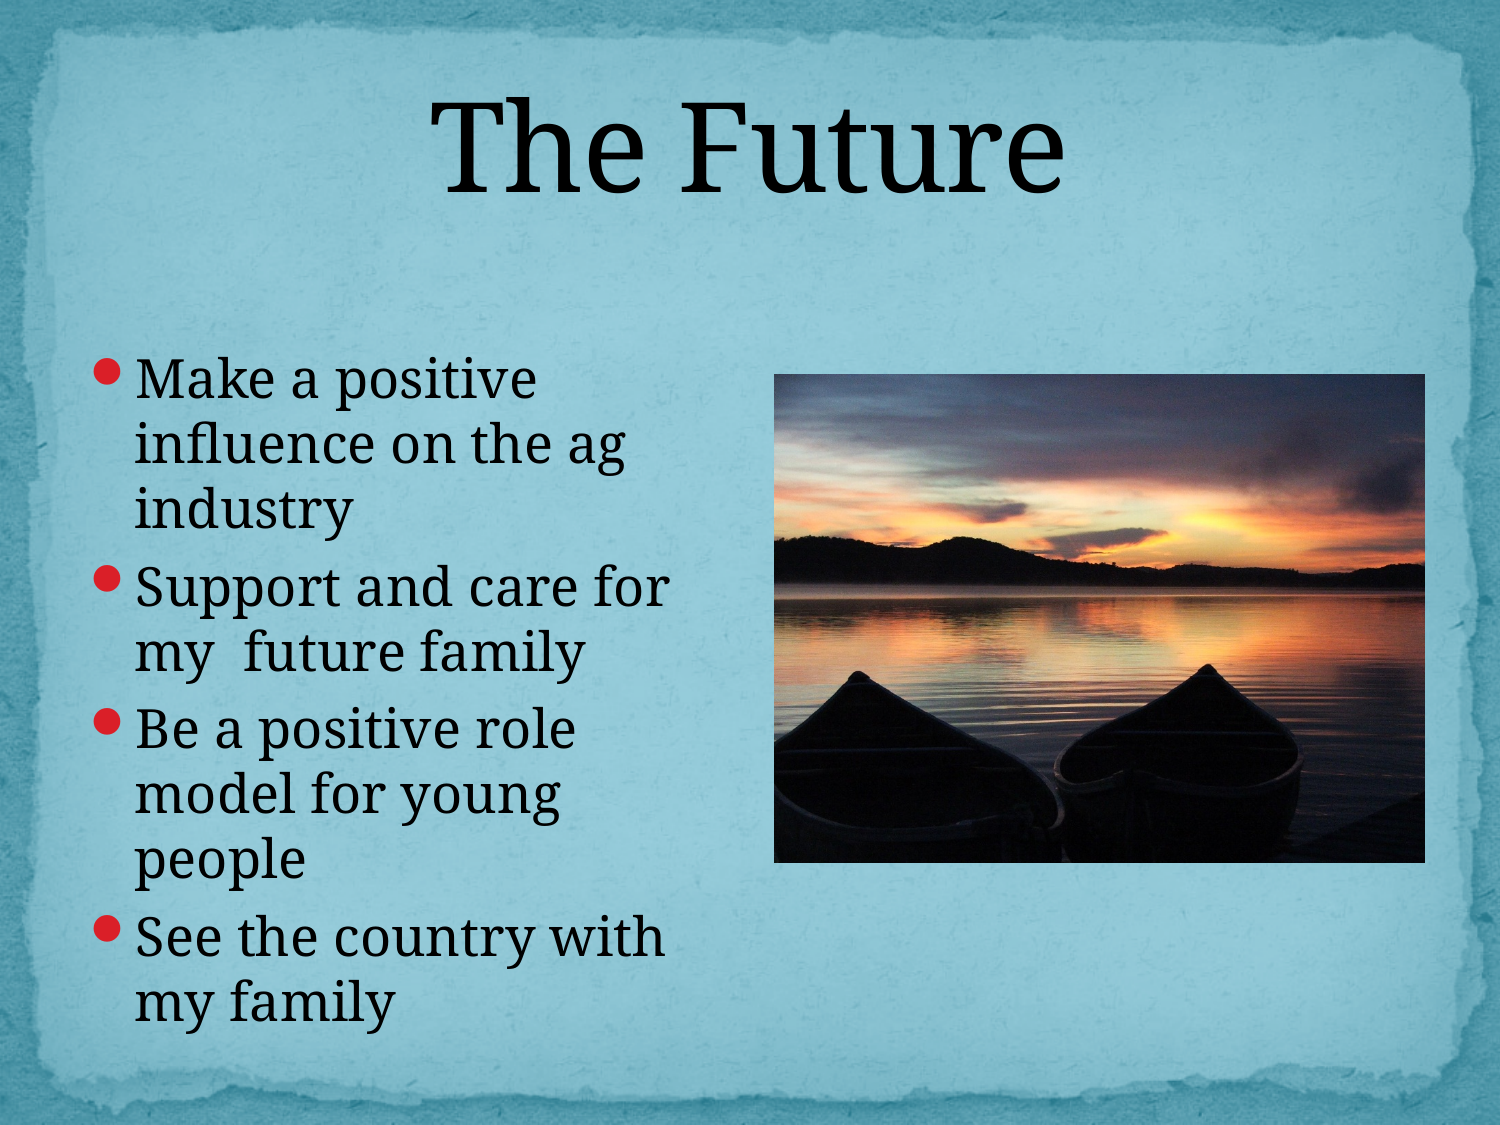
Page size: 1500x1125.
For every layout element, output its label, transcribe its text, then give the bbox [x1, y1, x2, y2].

list Make a positive influence on the ag industry Support and care for my future family Be a positive role model for young people See the country with my family [75, 337, 741, 1013]
title The Future [74, 24, 1425, 225]
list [777, 377, 1425, 861]
